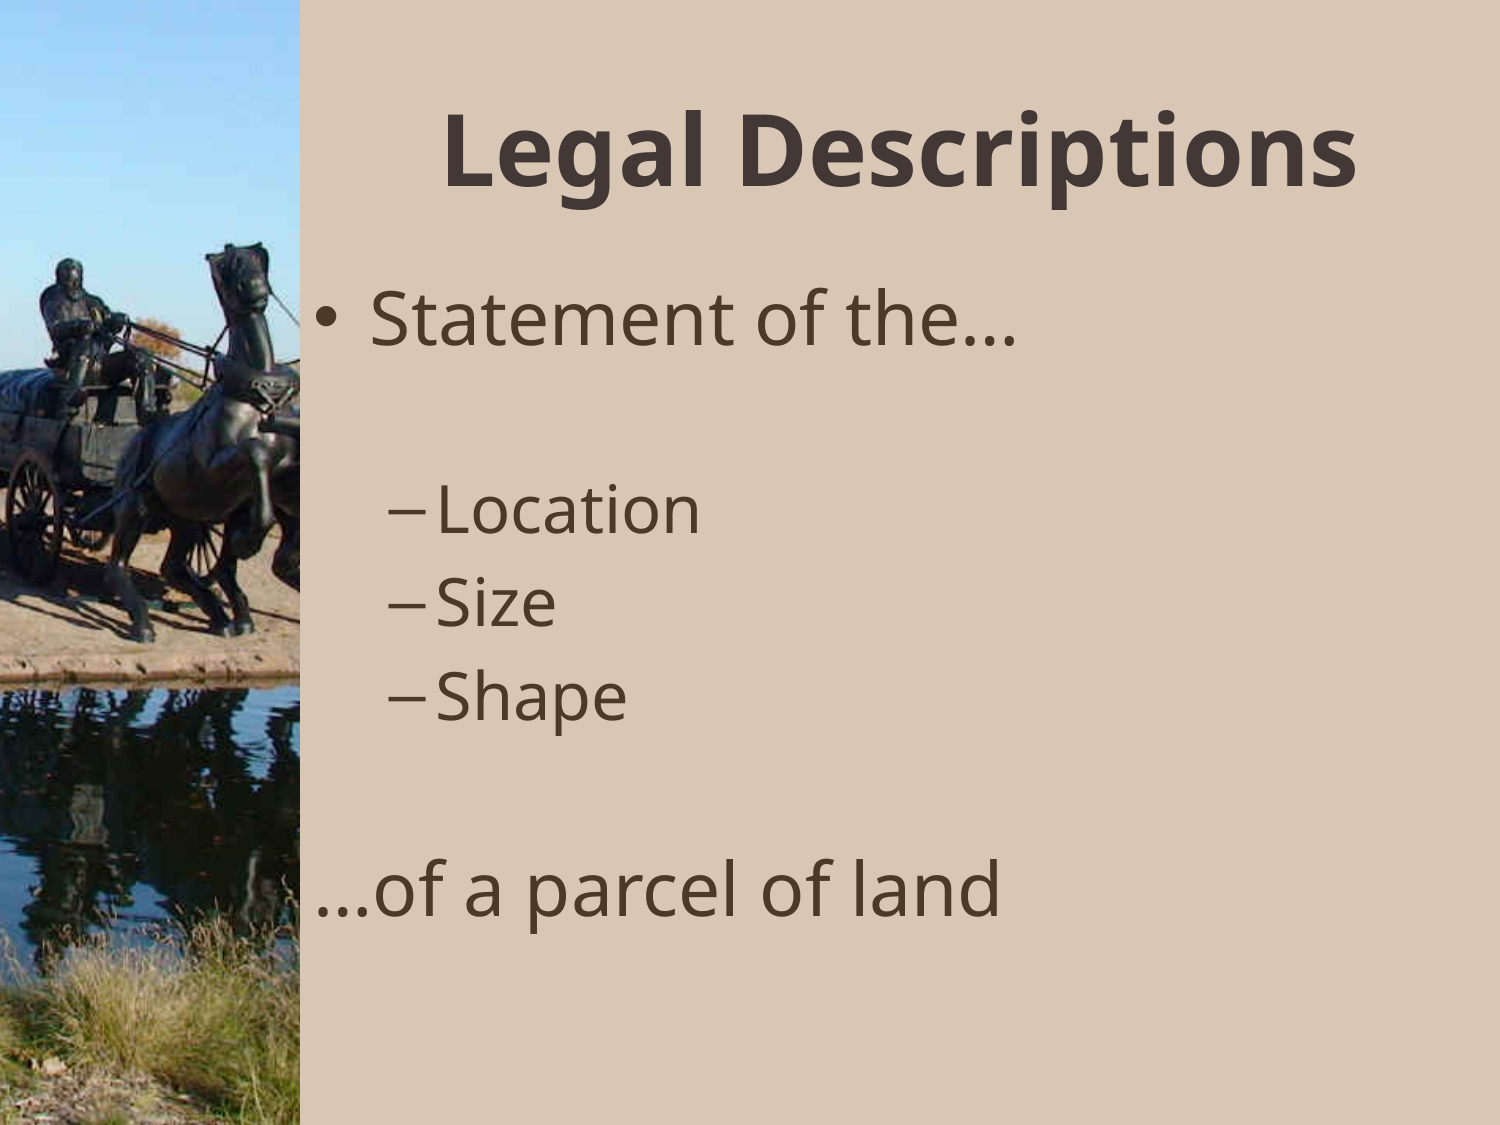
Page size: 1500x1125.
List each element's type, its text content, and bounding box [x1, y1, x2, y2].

list Statement of the… Location Size Shape …of a parcel of land [298, 262, 1500, 1058]
picture [0, 0, 300, 1125]
title Legal Descriptions [298, 52, 1500, 240]
